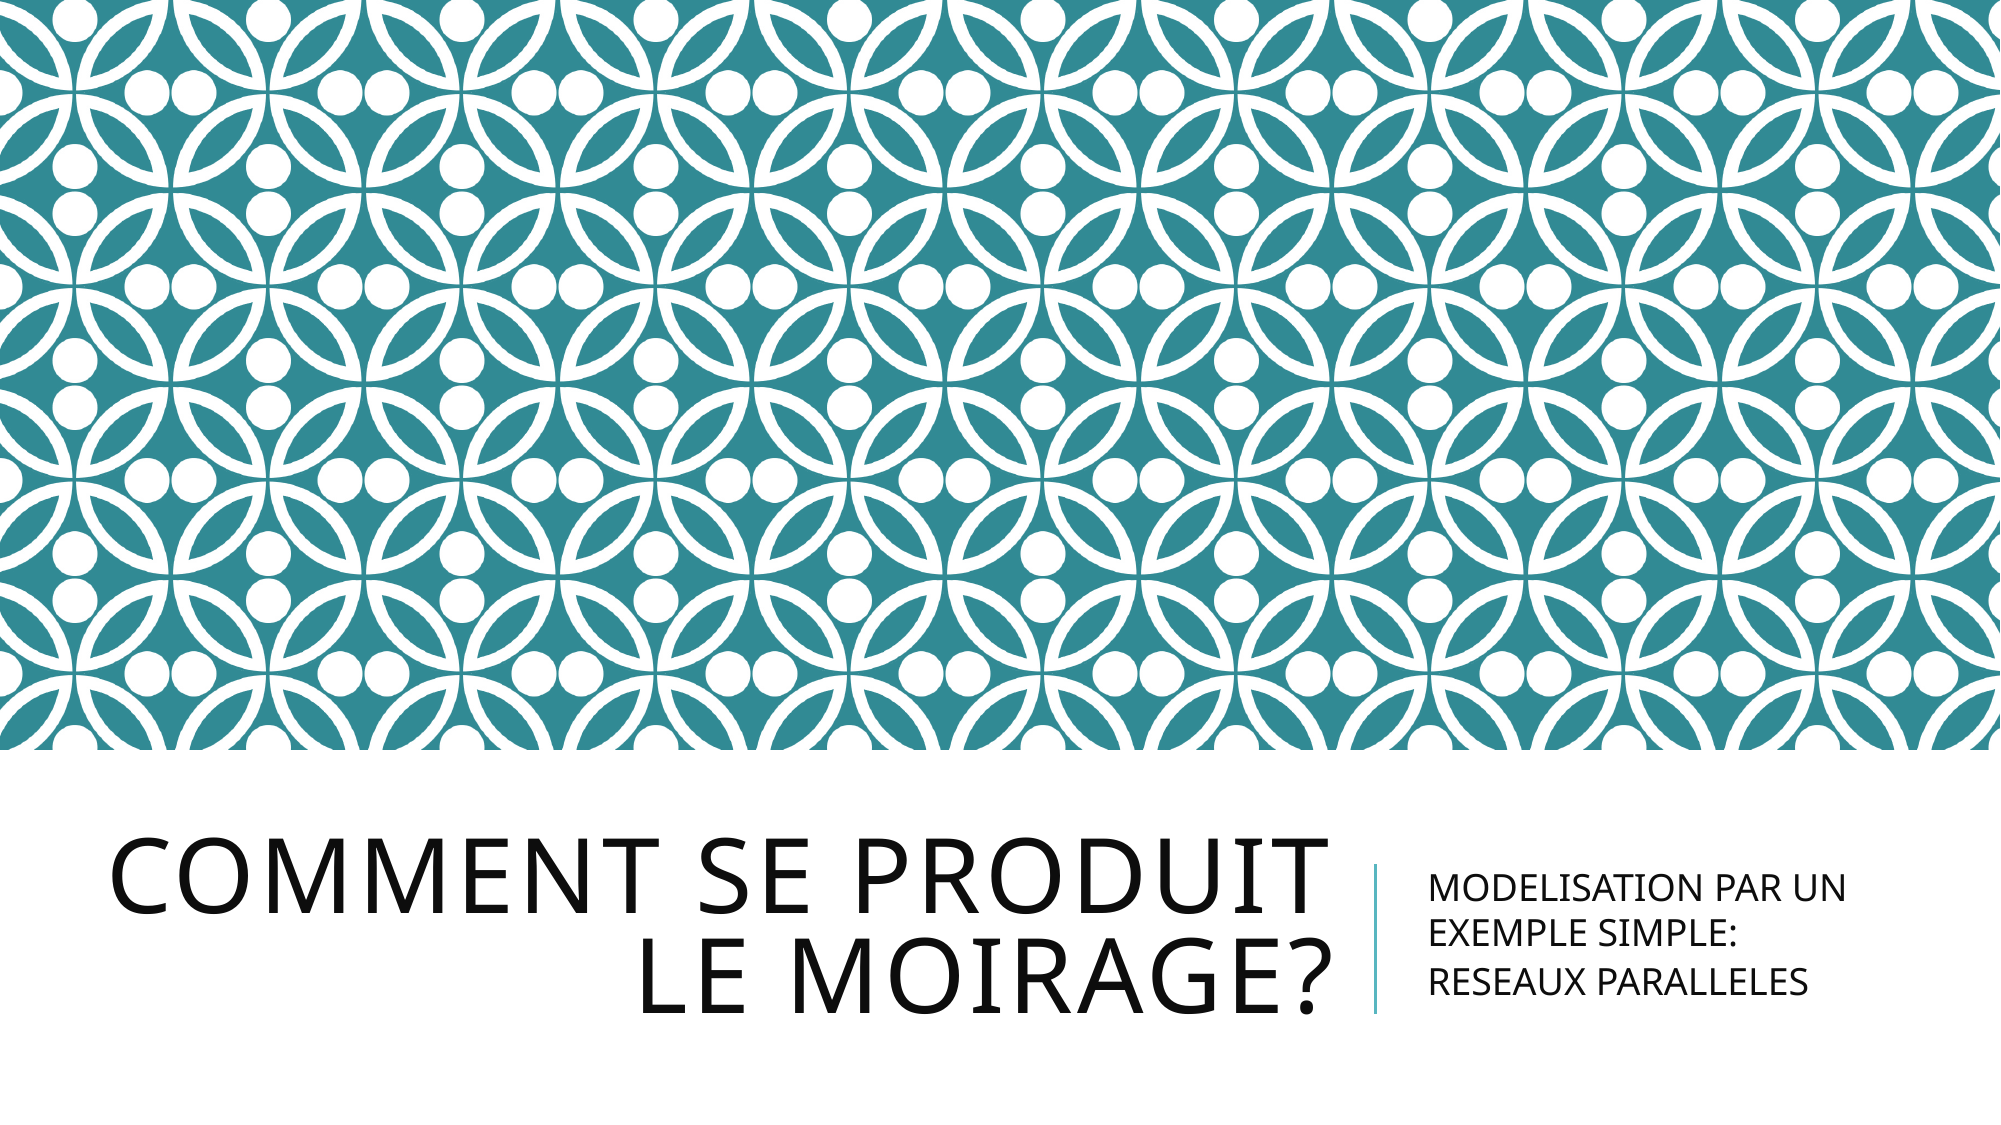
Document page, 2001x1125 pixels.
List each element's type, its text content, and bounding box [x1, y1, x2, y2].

subtitle MODELISATION PAR UN EXEMPLE SIMPLE: RESEAUX PARALLELES [1412, 813, 1938, 1054]
title COMMENT SE PRODUIT LE MOIRAGE? [75, 813, 1350, 1054]
